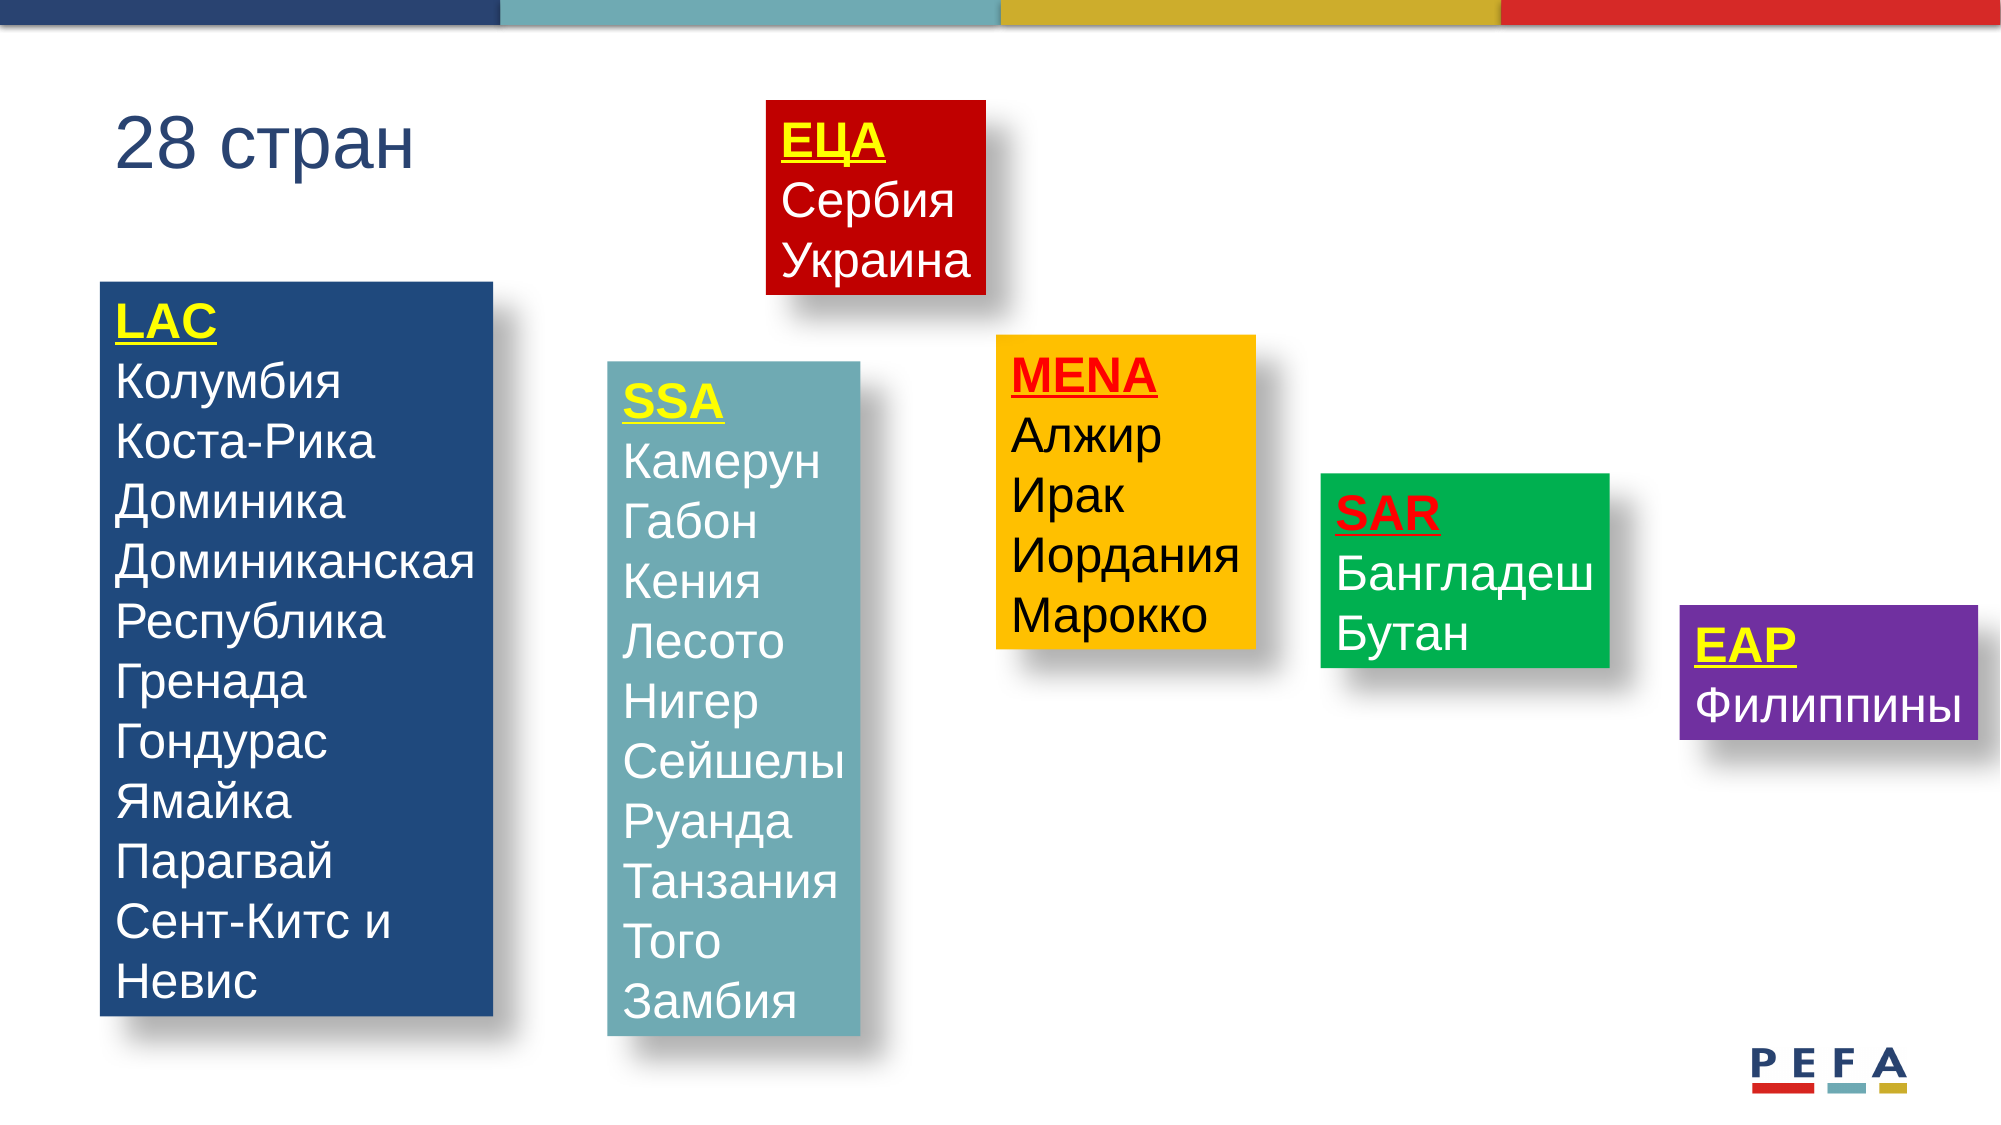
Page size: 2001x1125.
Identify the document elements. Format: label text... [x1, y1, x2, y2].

picture [1751, 1047, 1907, 1094]
text_box LAC Колумбия Коста-Рика Доминика Доминиканская Республика Гренада Гондурас Ямайка Парагвай Сент-Китс и Невис [98, 279, 495, 1018]
text_box MENA Алжир Ирак Иордания Марокко [994, 333, 1258, 651]
text_box EAP Филиппины [1678, 603, 1980, 742]
text_box SAR Бангладеш Бутан [1319, 471, 1612, 670]
text_box ЕЦА Сербия Украина [764, 98, 988, 297]
title 28 стран [99, 45, 1900, 233]
text_box SSA Камерун Габон Кения Лесото Нигер Сейшелы Руанда Танзания Того Замбия [605, 359, 862, 1038]
